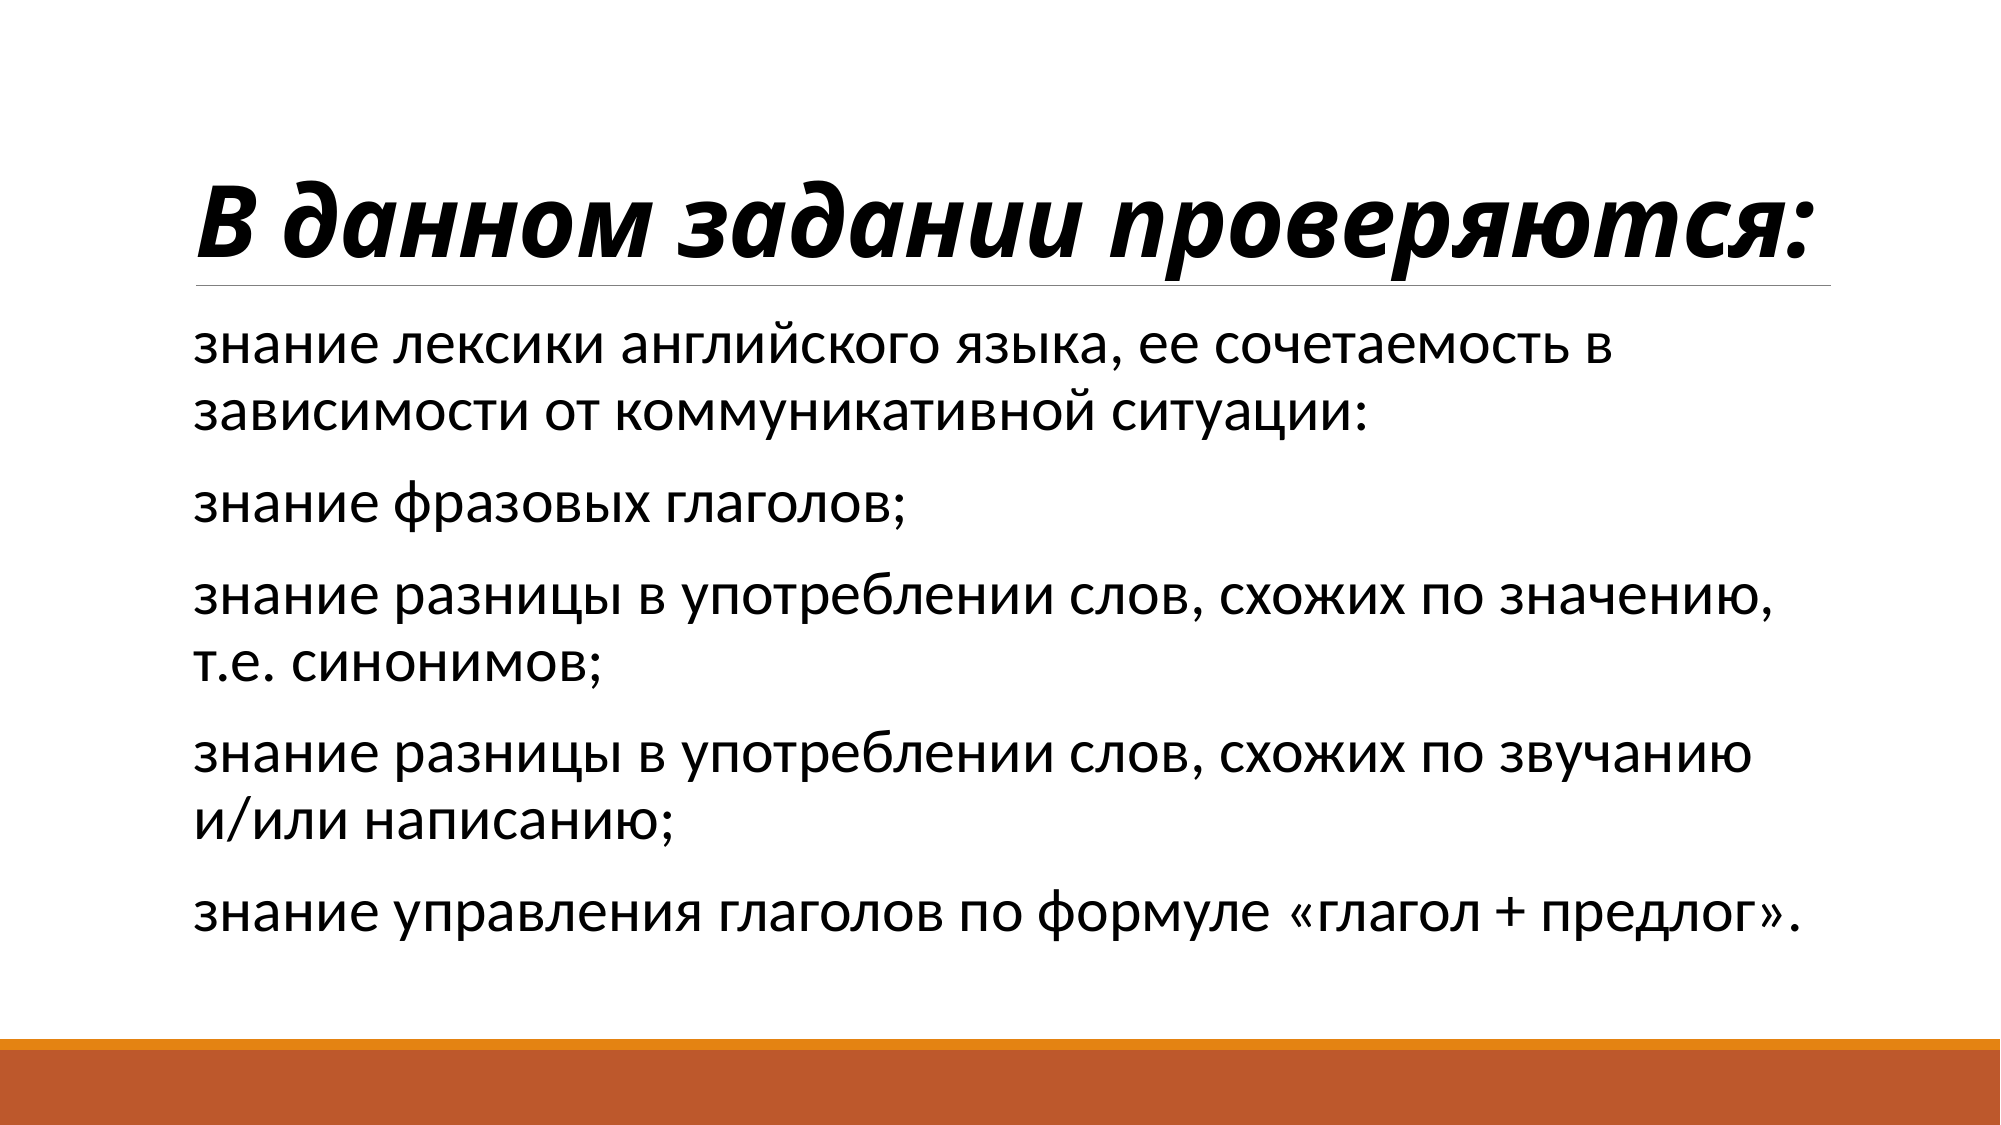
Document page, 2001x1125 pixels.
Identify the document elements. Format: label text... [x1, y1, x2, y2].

list знание лексики английского языка, ее сочетаемость в зависимости от коммуникативной ситуации: знание фразовых глаголов; знание разницы в употреблении слов, схожих по значению, т.е. синонимов; знание разницы в употреблении слов, схожих по звучанию и/или написанию; знание управления глаголов по формуле «глагол + предлог». [180, 302, 1830, 963]
title В данном задании проверяются: [180, 47, 1830, 285]
